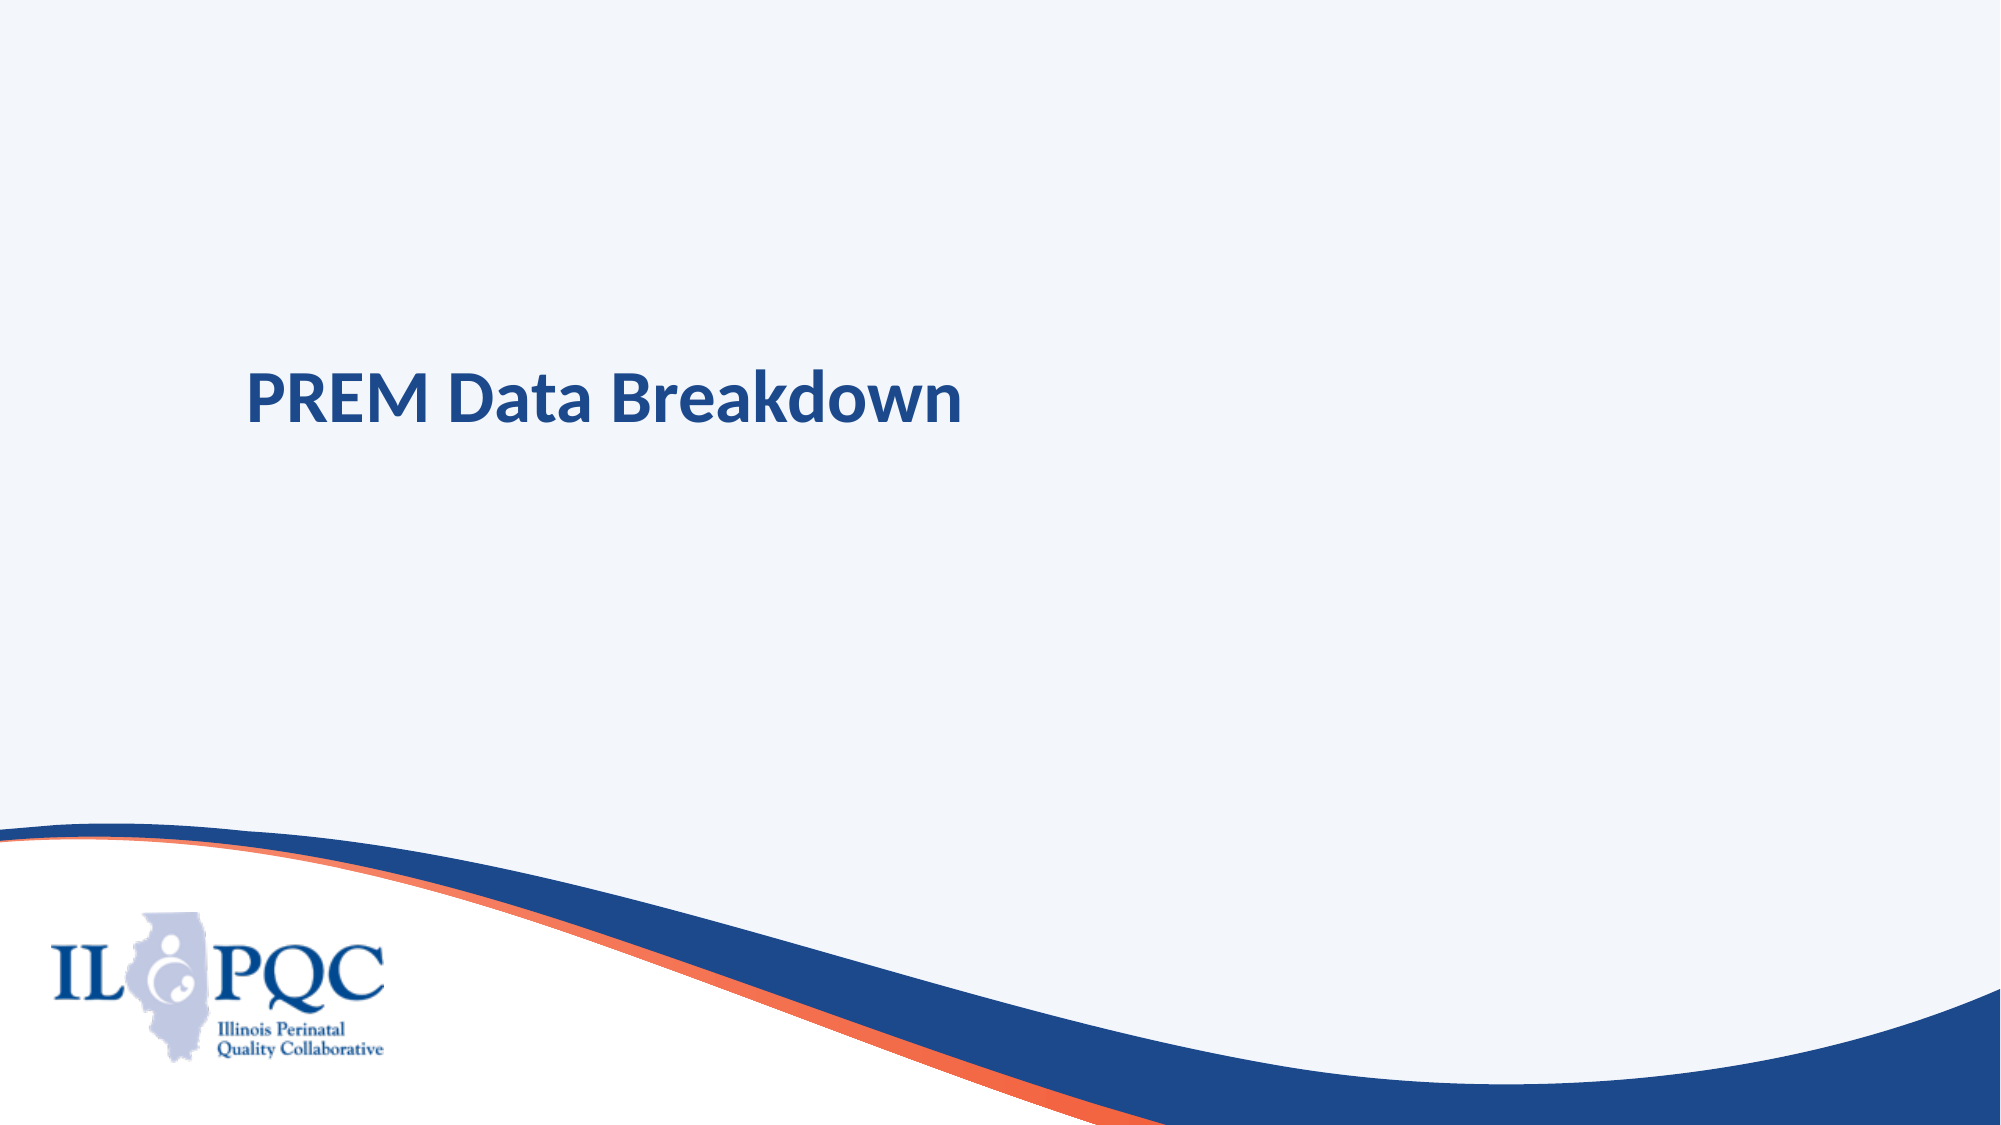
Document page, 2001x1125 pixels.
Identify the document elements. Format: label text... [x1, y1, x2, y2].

title PREM Data Breakdown [231, 115, 1769, 446]
picture [51, 912, 384, 1063]
